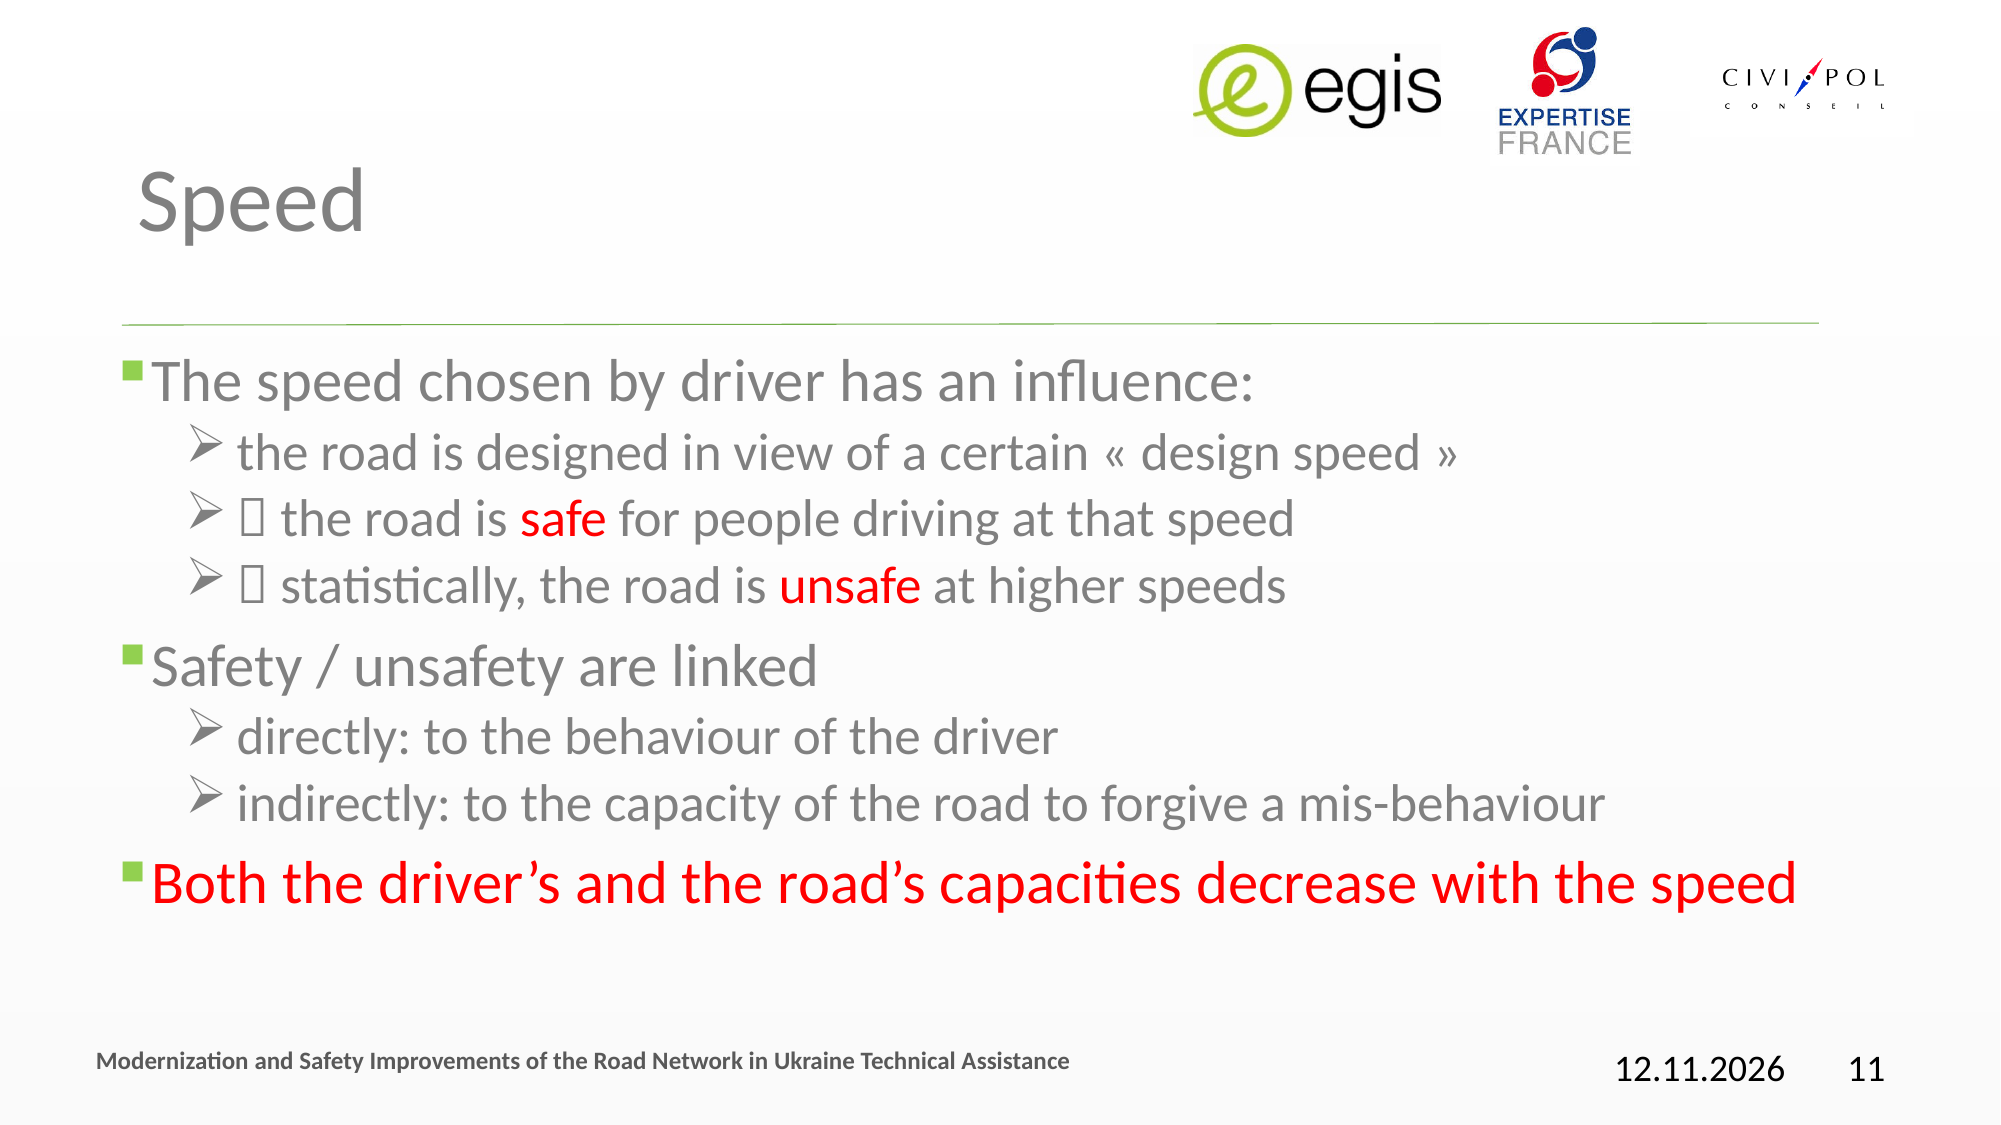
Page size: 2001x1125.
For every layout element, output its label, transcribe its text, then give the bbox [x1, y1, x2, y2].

picture [1490, 15, 1640, 121]
list The speed chosen by driver has an influence: the road is designed in view of a certain « design speed »  the road is safe for people driving at that speed  statistically, the road is unsafe at higher speeds Safety / unsafety are linked directly: to the behaviour of the driver indirectly: to the capacity of the road to forgive a mis-behaviour Both the driver’s and the road’s capacities decrease with the speed [102, 342, 1828, 996]
slide_number 11 [1832, 1036, 1933, 1097]
footer Modernization and Safety Improvements of the Road Network in Ukraine Technical Assistance [81, 1036, 1571, 1097]
picture [1193, 44, 1441, 121]
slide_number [1599, 1036, 1832, 1097]
picture [1690, 44, 1914, 137]
title Speed [122, 121, 1848, 282]
